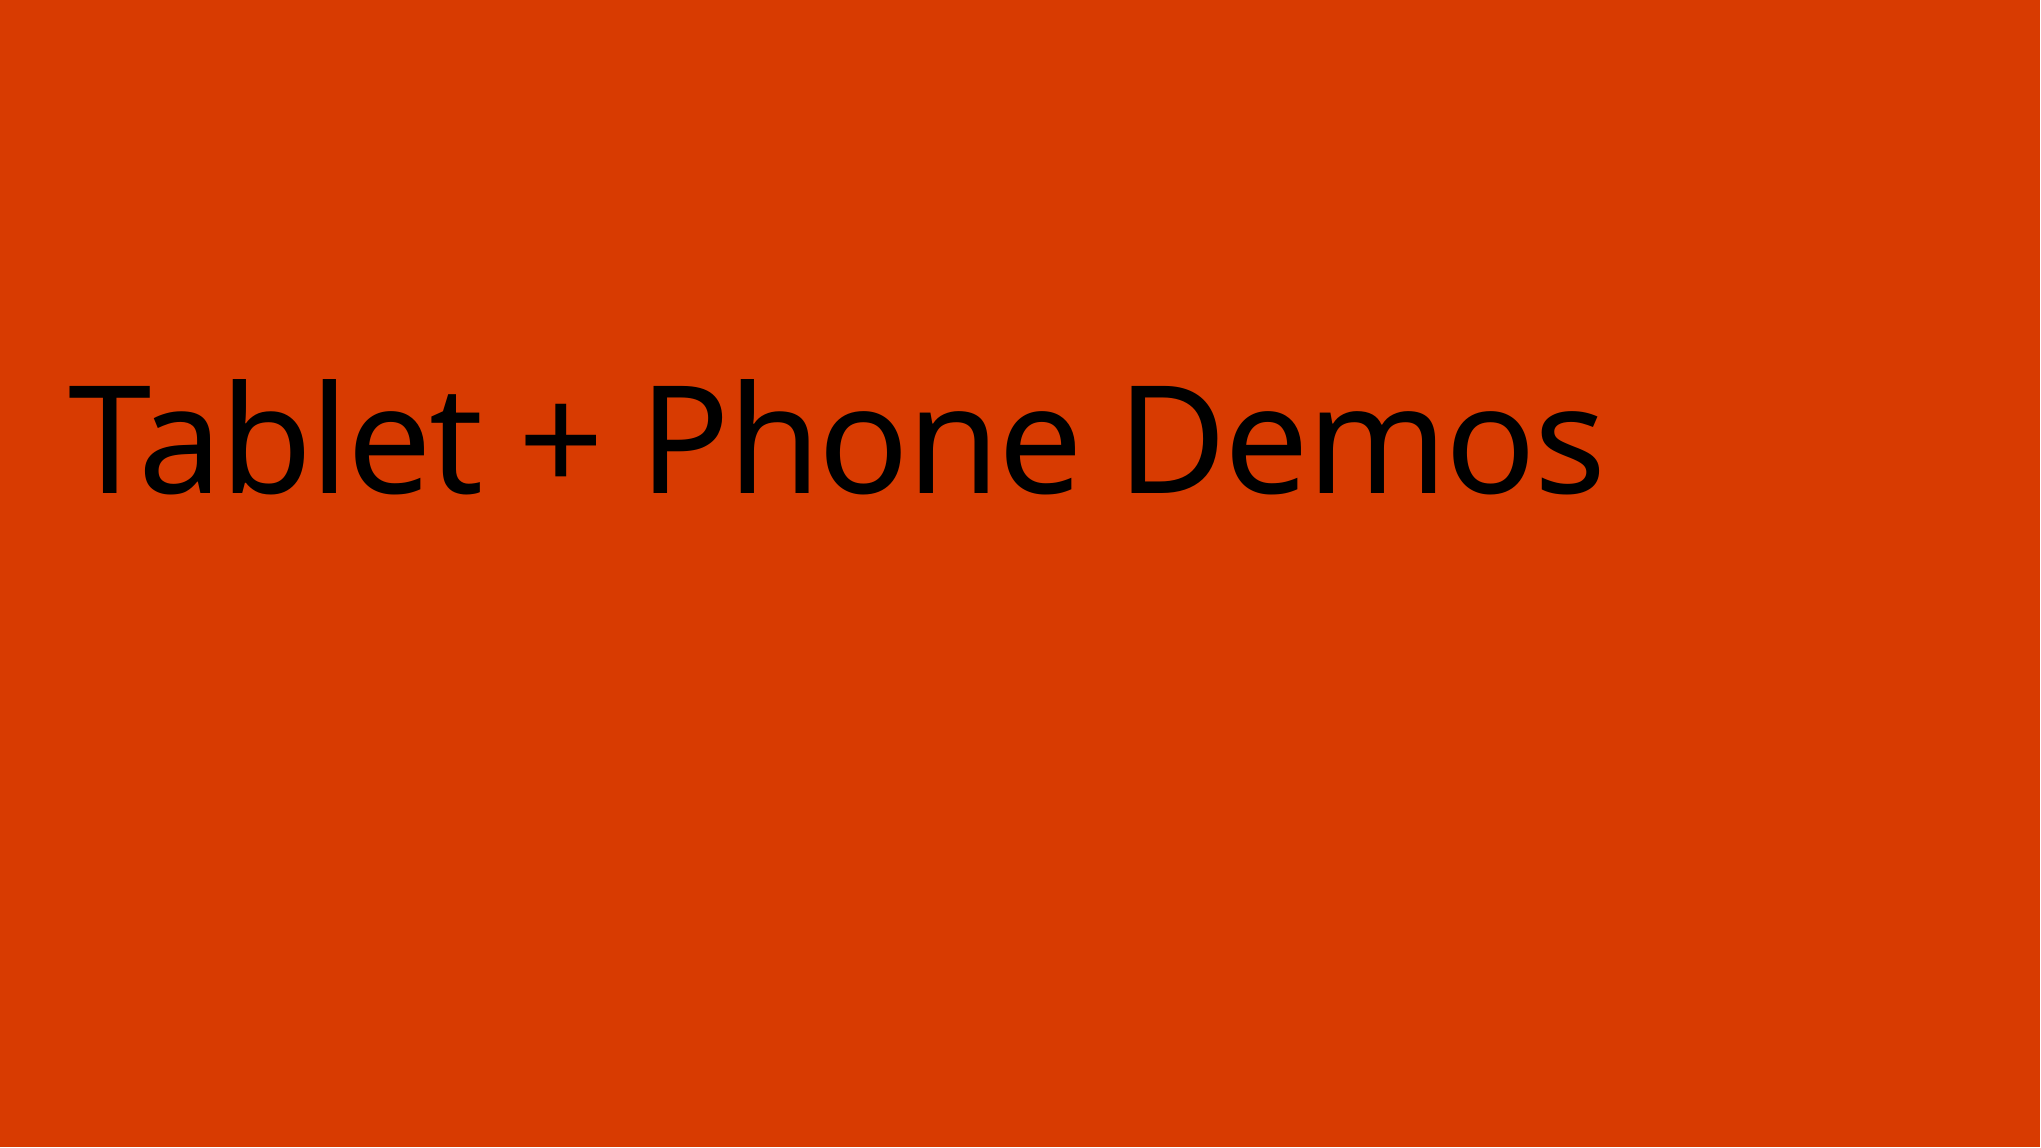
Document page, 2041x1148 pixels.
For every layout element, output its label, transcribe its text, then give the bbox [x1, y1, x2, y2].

title Tablet + Phone Demos [45, 348, 1921, 543]
